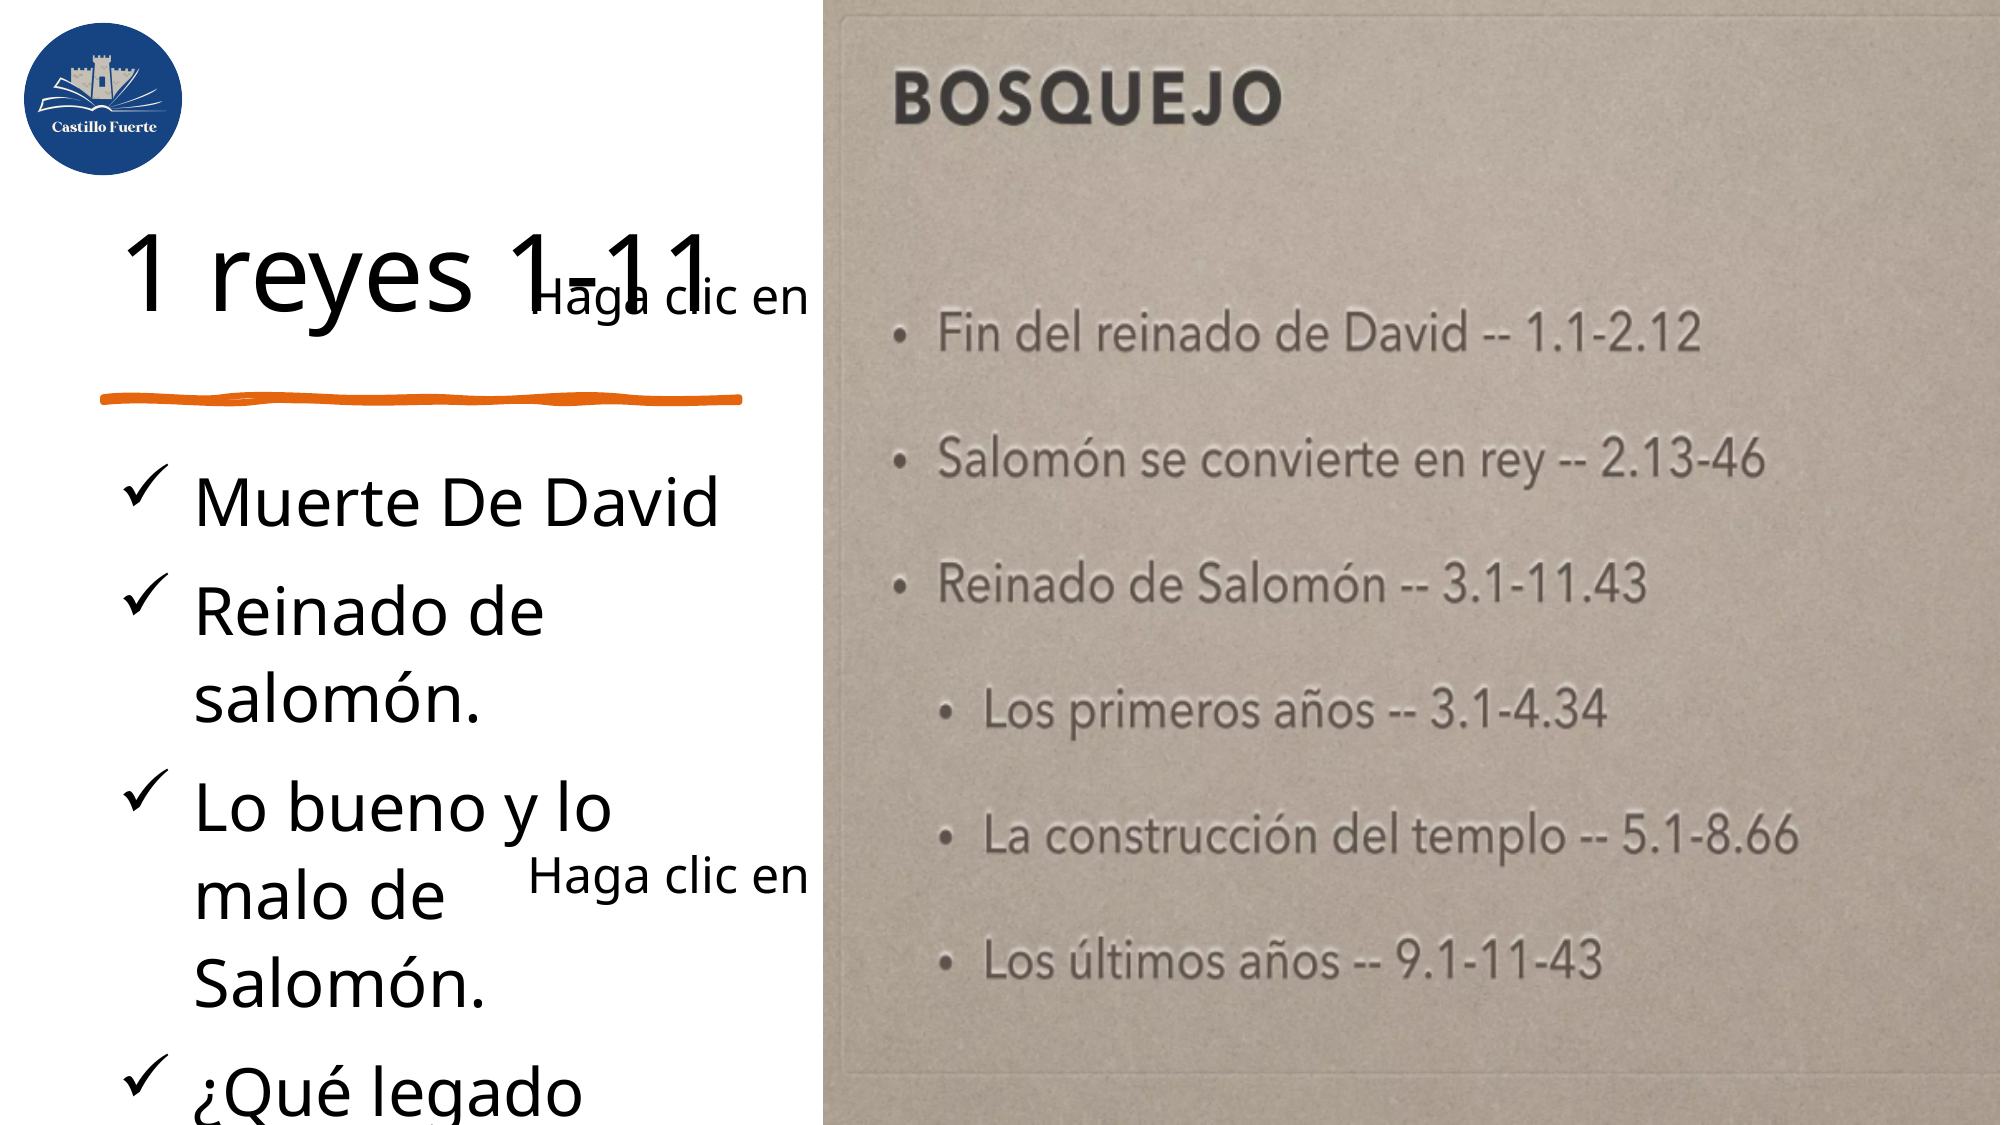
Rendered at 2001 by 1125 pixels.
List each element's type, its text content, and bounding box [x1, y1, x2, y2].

title 1 reyes 1-11 [103, 70, 747, 341]
list Muerte De David Reinado de salomón. Lo bueno y lo malo de Salomón. ¿Qué legado deja salomón? ¿En que fecha ocurre esto? [103, 443, 749, 999]
picture [9, 11, 197, 187]
picture [823, 0, 2000, 1125]
